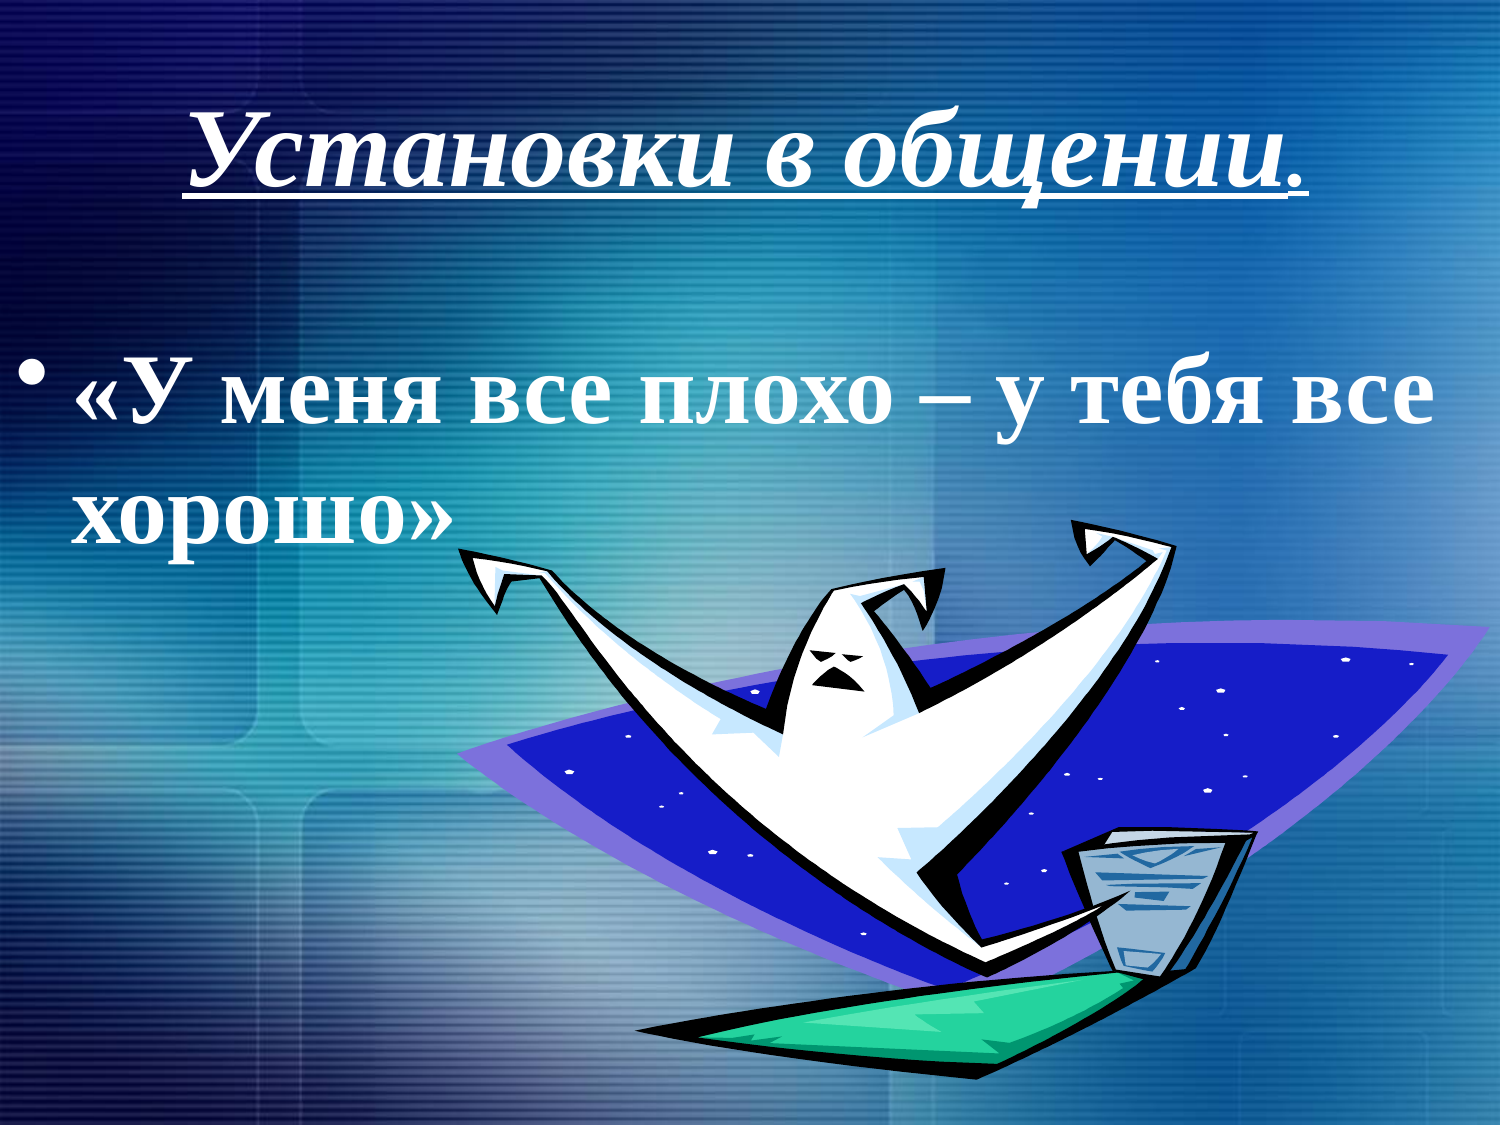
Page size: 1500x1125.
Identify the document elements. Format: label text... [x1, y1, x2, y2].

title Установки в общении. [70, 0, 1421, 284]
picture [0, 0, 1500, 316]
list «У меня все плохо – у тебя все хорошо» [0, 316, 1500, 1125]
picture [456, 515, 1500, 1085]
